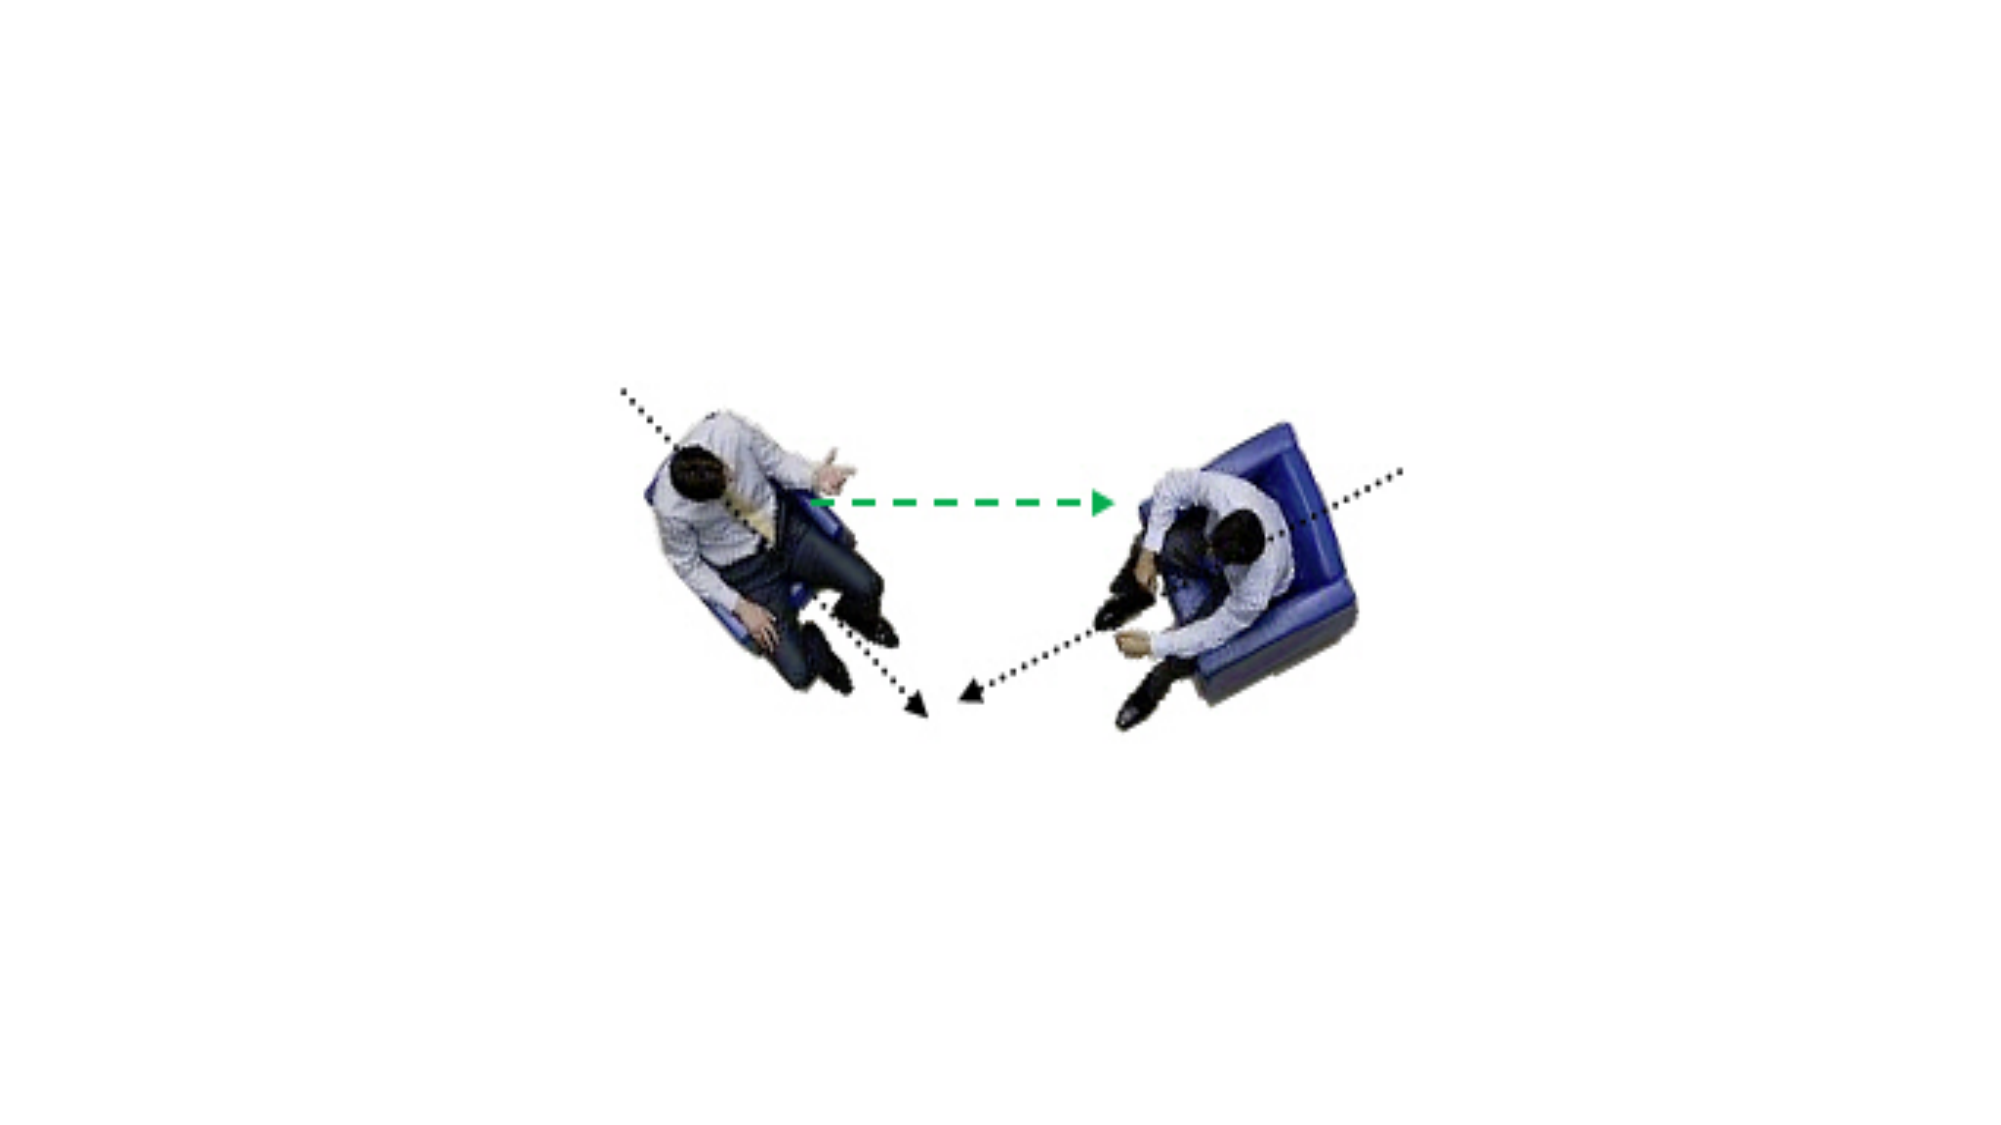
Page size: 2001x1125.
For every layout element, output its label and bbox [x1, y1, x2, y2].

picture [566, 327, 1468, 802]
